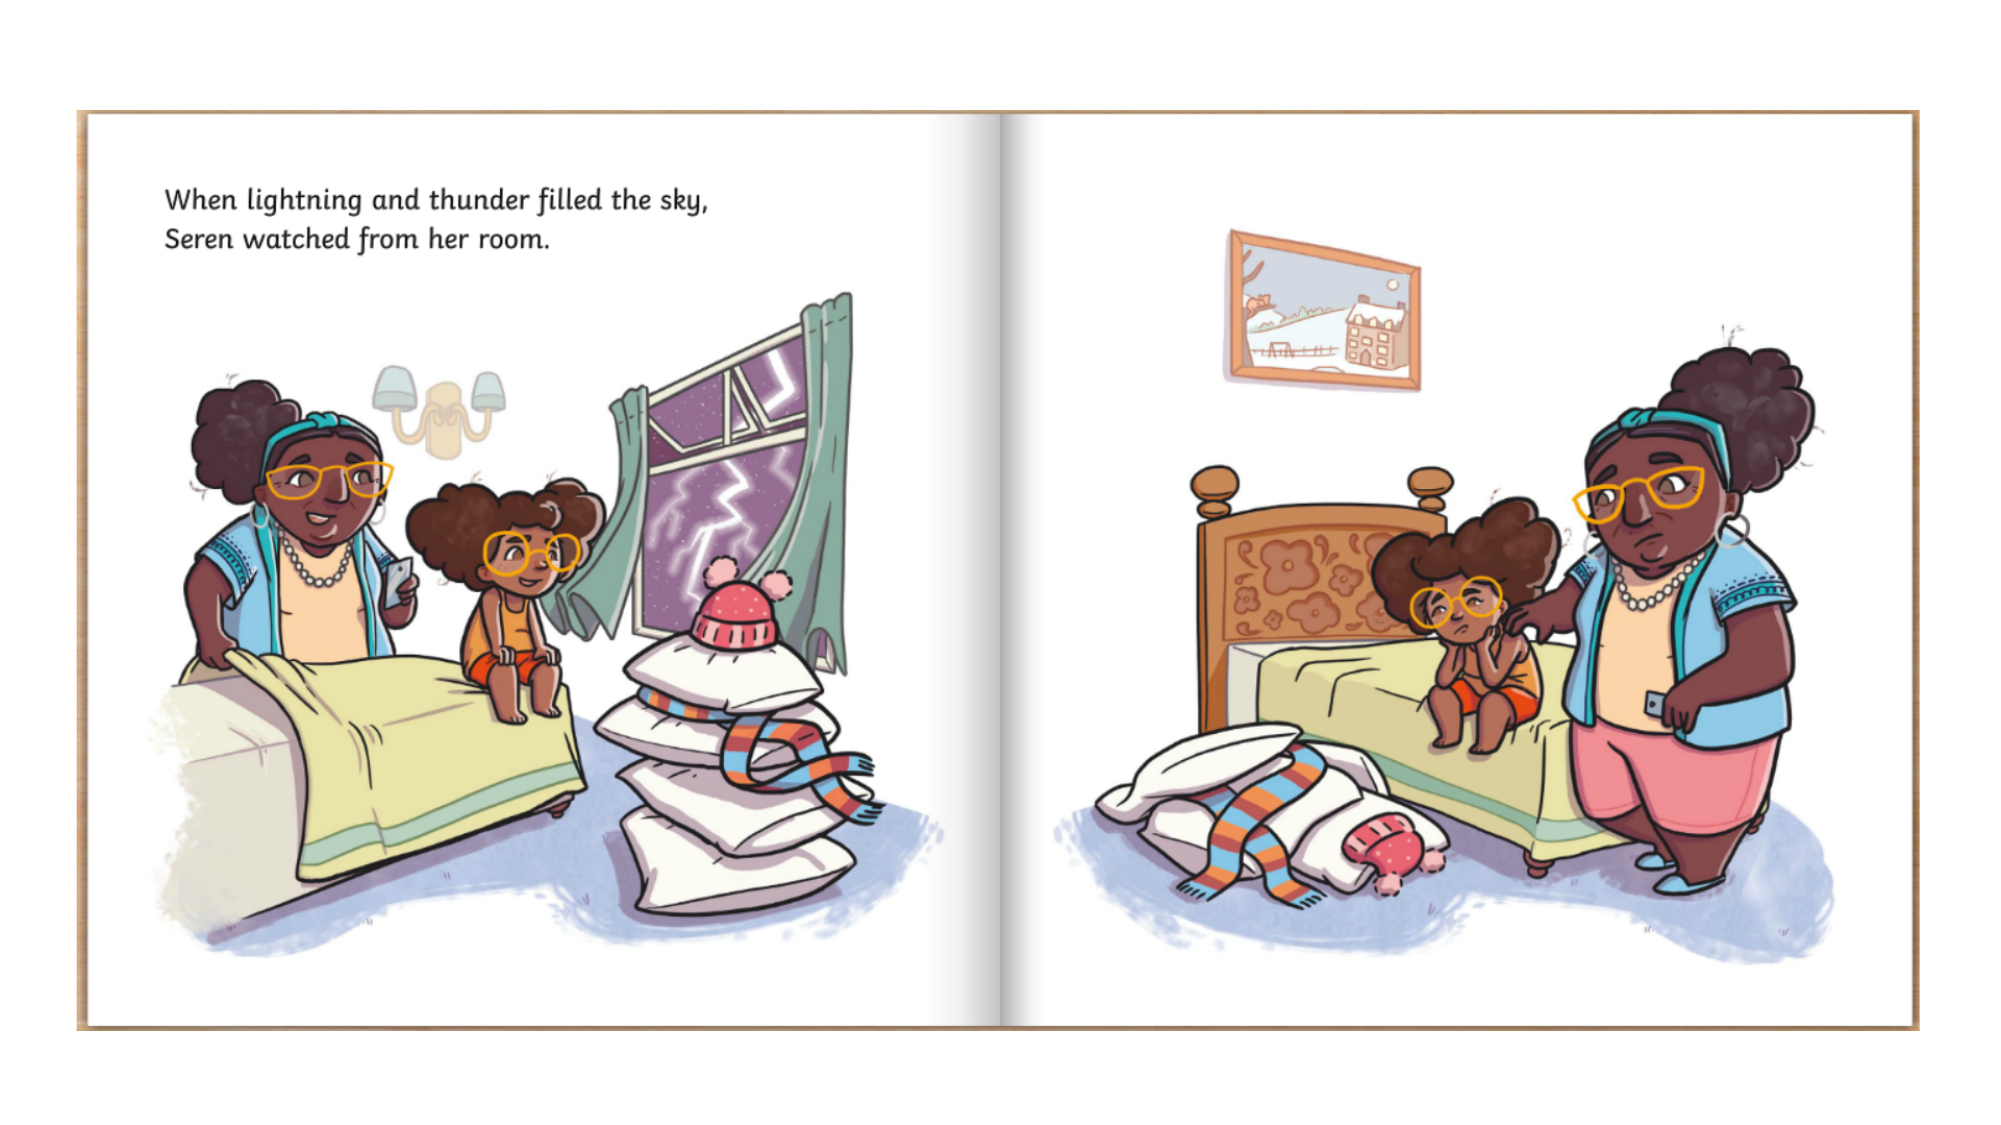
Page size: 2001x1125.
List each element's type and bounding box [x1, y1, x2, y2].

picture [76, 110, 1920, 1031]
